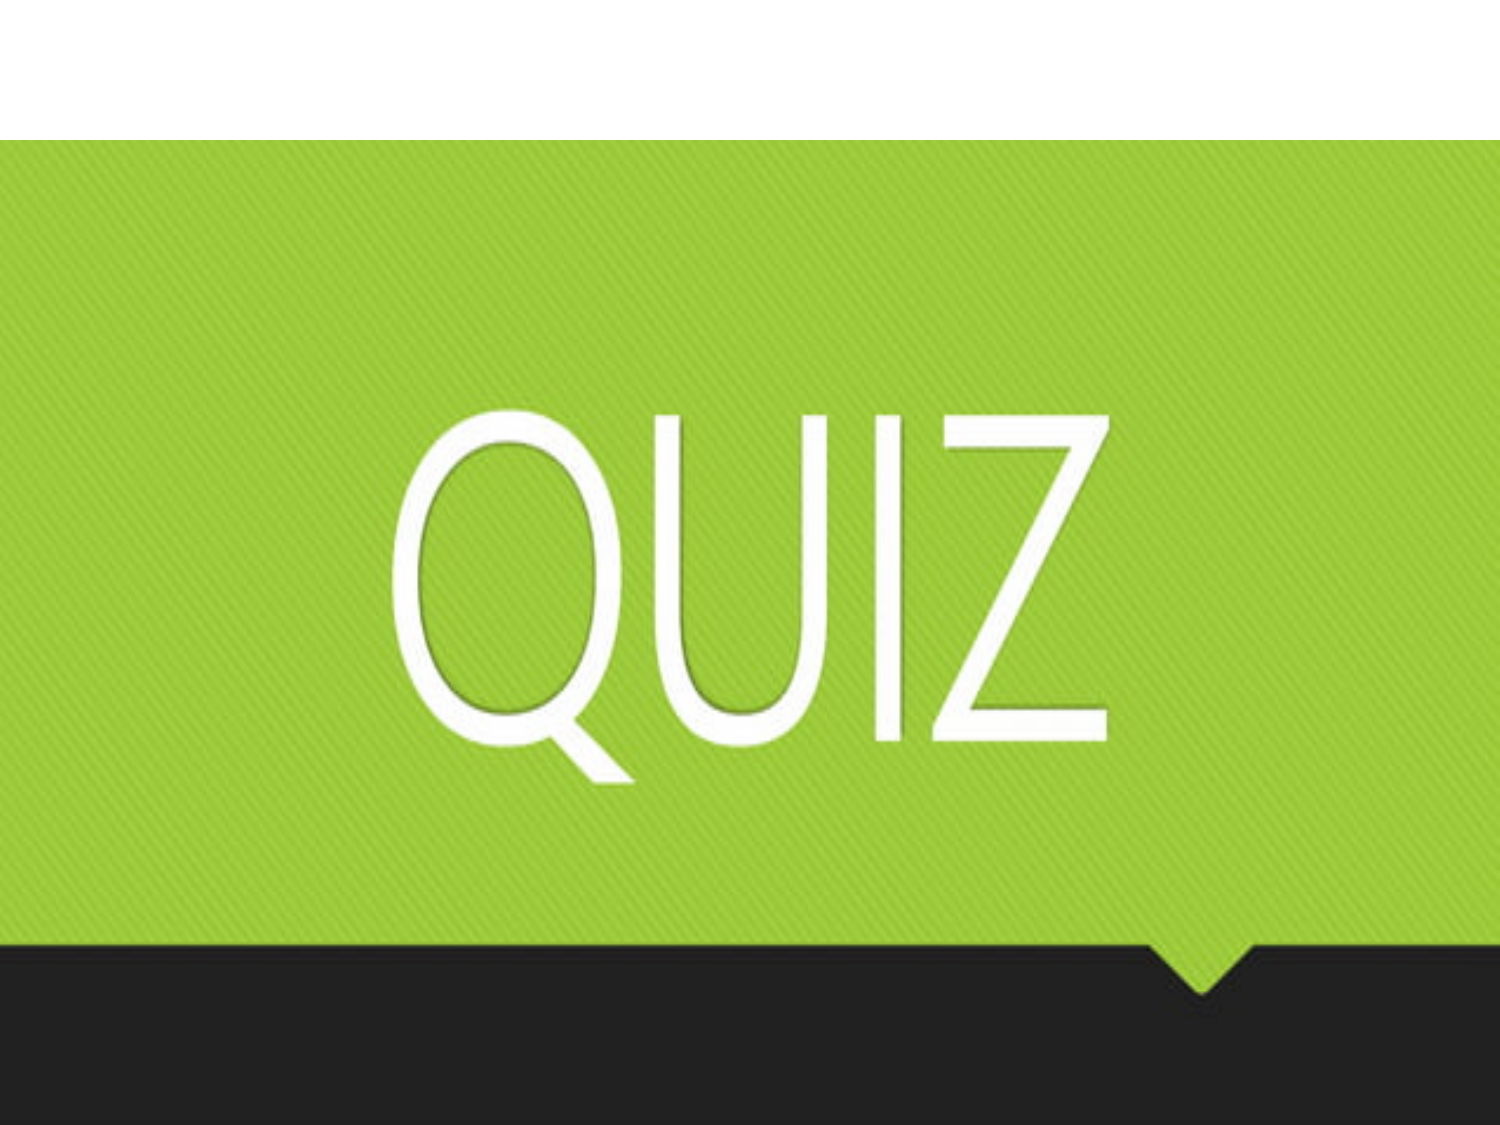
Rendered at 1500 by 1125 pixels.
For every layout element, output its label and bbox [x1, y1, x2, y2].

picture [0, 139, 1500, 1125]
